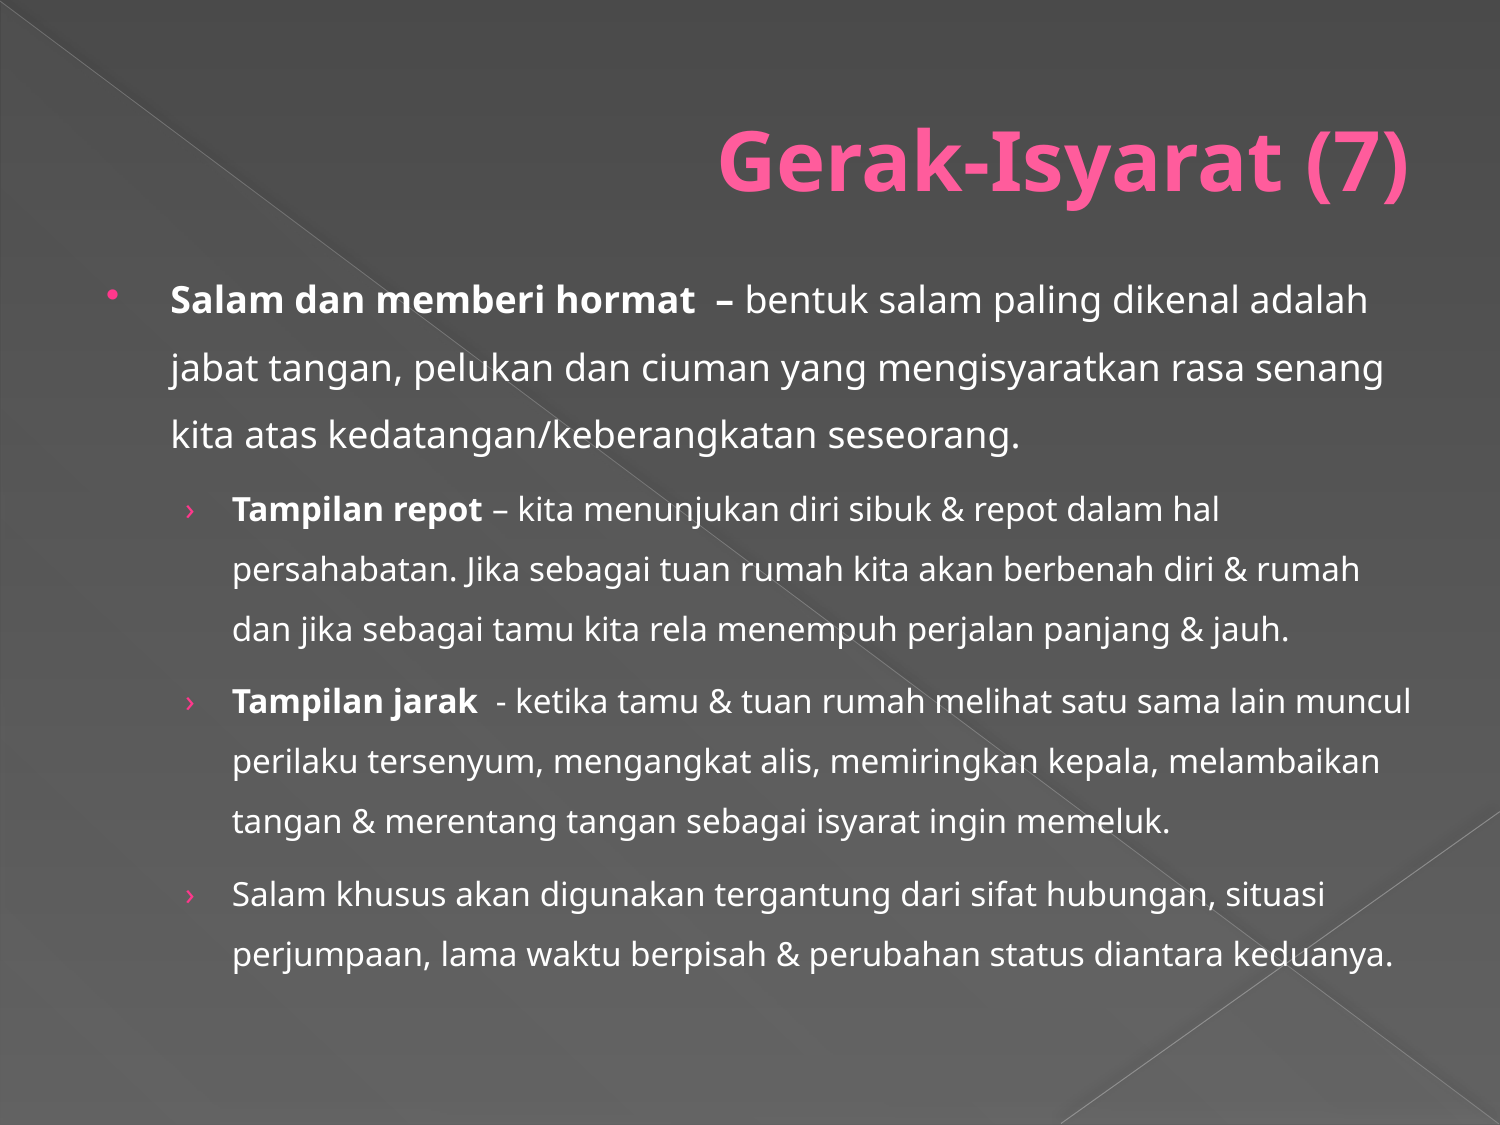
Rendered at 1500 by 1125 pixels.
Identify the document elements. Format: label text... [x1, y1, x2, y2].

list Salam dan memberi hormat – bentuk salam paling dikenal adalah jabat tangan, pelukan dan ciuman yang mengisyaratkan rasa senang kita atas kedatangan/keberangkatan seseorang. Tampilan repot – kita menunjukan diri sibuk & repot dalam hal persahabatan. Jika sebagai tuan rumah kita akan berbenah diri & rumah dan jika sebagai tamu kita rela menempuh perjalan panjang & jauh. Tampilan jarak - ketika tamu & tuan rumah melihat satu sama lain muncul perilaku tersenyum, mengangkat alis, memiringkan kepala, melambaikan tangan & merentang tangan sebagai isyarat ingin memeluk. Salam khusus akan digunakan tergantung dari sifat hubungan, situasi perjumpaan, lama waktu berpisah & perubahan status diantara keduanya. [81, 245, 1433, 1079]
title Gerak-Isyarat (7) [75, 43, 1425, 274]
